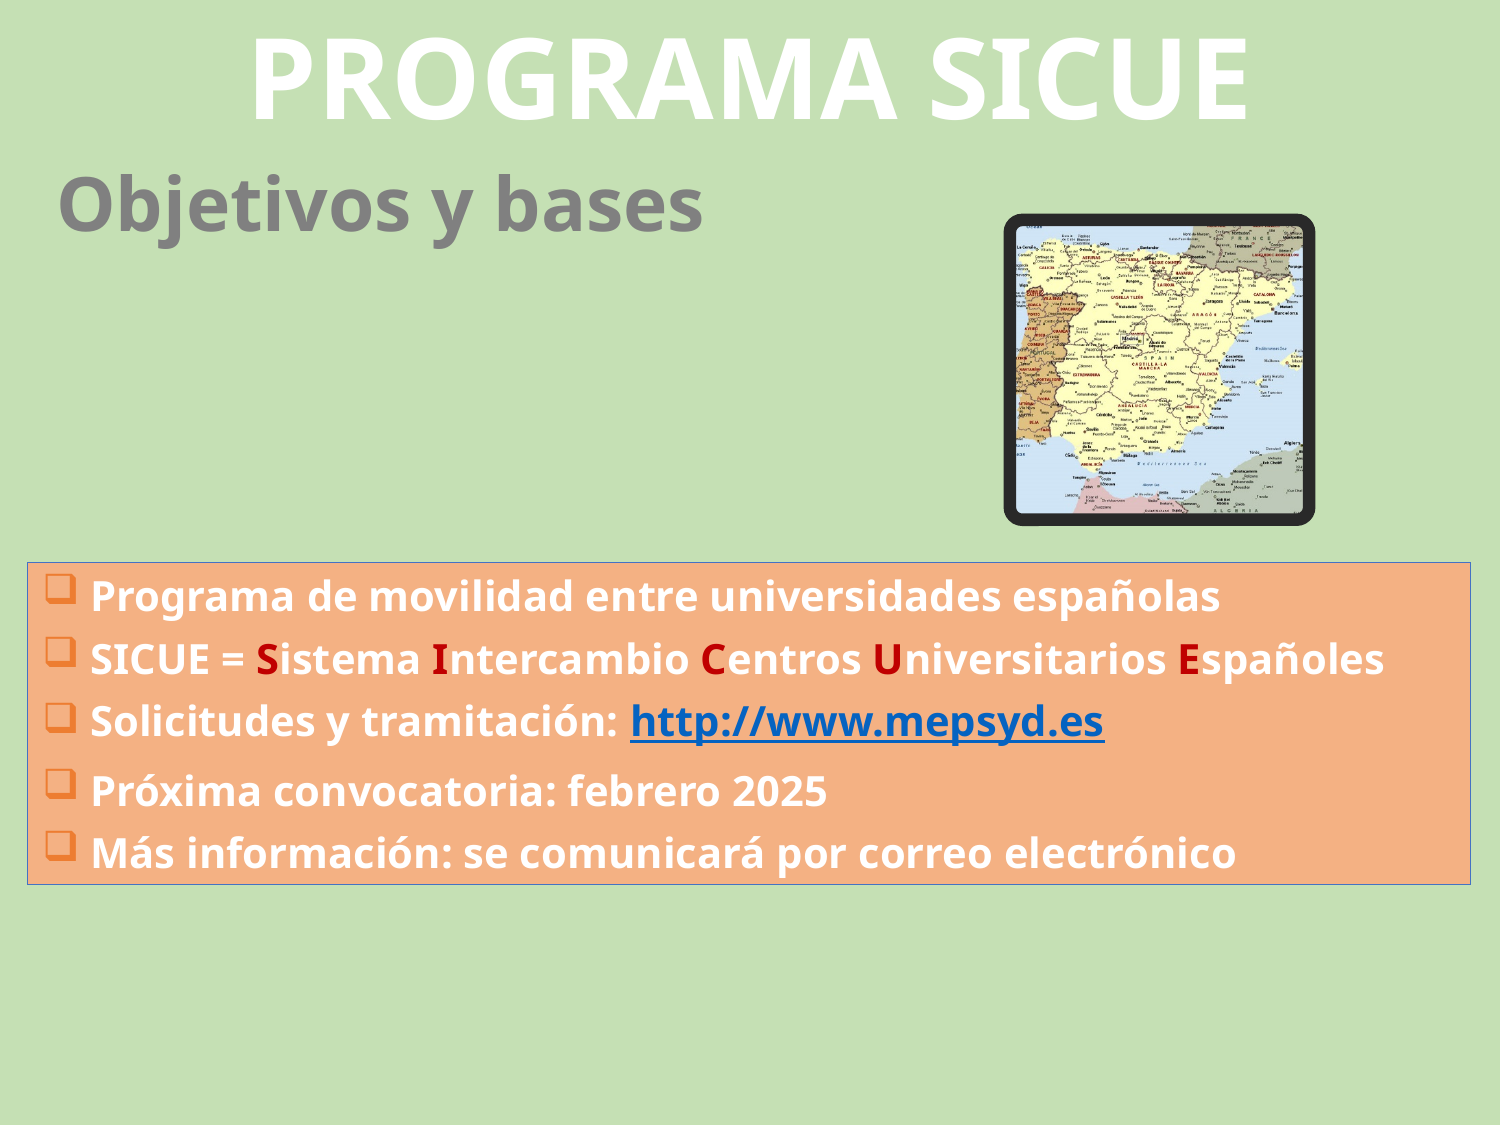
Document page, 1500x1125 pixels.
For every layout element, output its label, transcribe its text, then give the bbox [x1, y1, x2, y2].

text_box Objetivos y bases [41, 148, 1459, 254]
text_box PROGRAMA SICUE [0, 0, 1500, 150]
picture [1009, 219, 1310, 520]
text_box Programa de movilidad entre universidades españolas SICUE = Sistema Intercambio Centros Universitarios Españoles Solicitudes y tramitación: http://www.mepsyd.es Próxima convocatoria: febrero 2025 Más información: se comunicará por correo electrónico [27, 562, 1471, 885]
